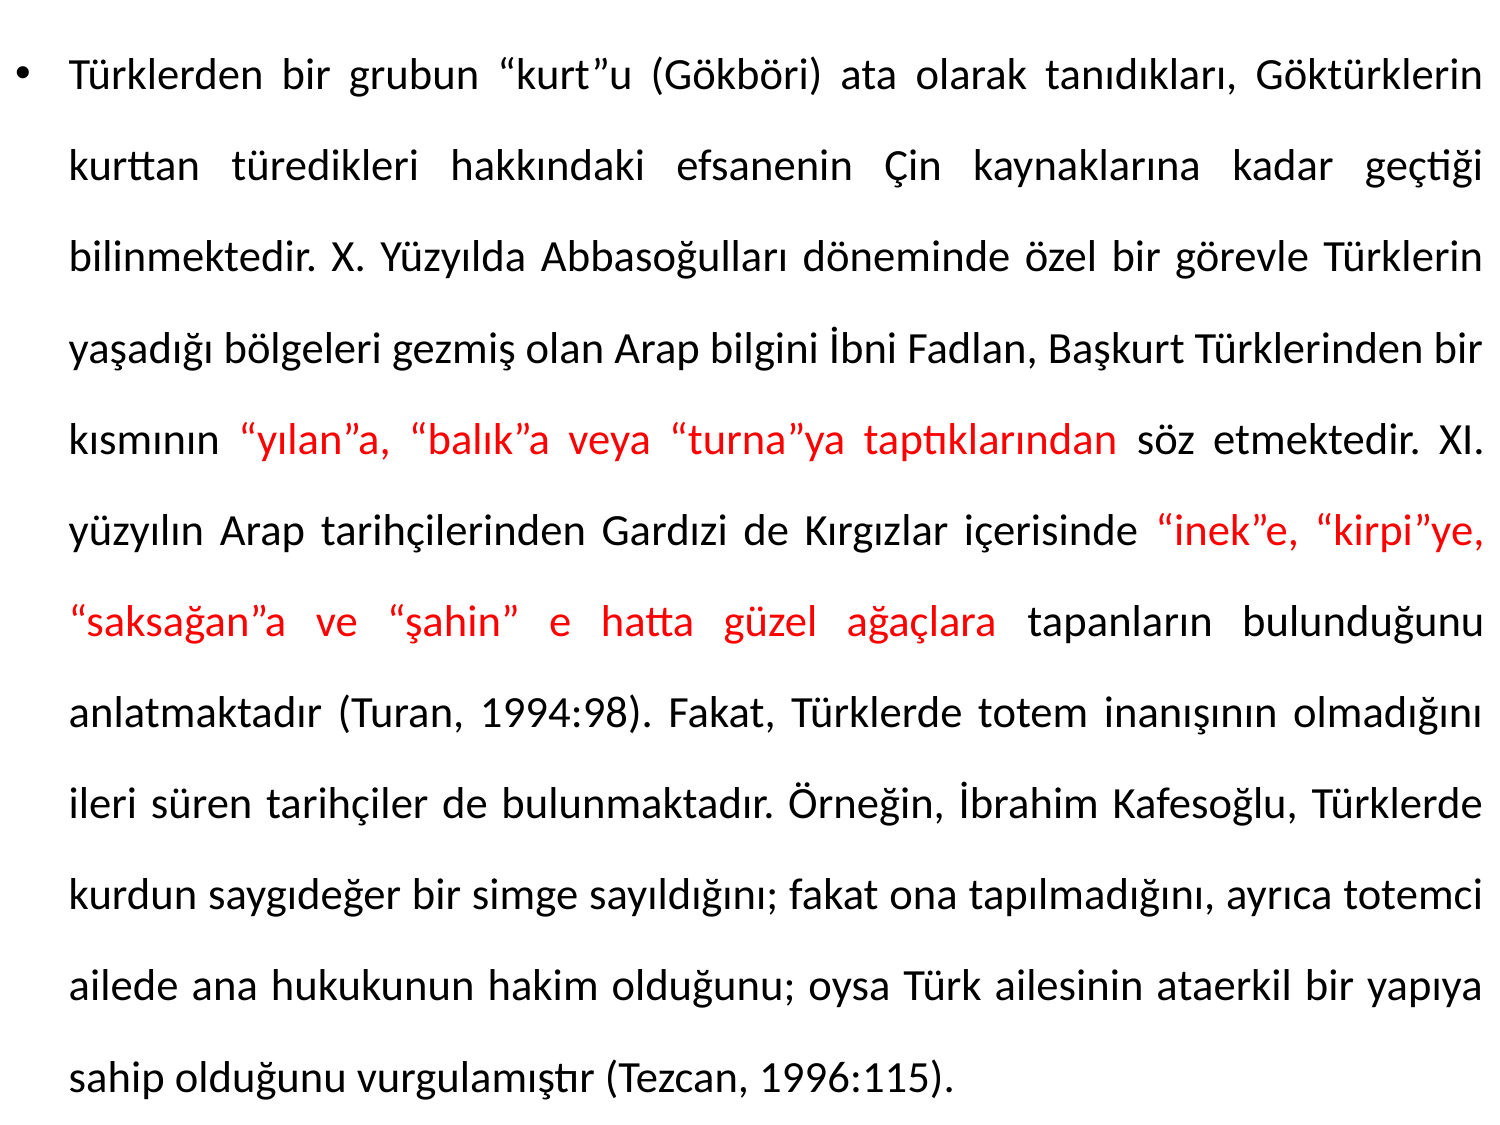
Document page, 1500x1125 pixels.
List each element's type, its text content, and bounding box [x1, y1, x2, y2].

list Türklerden bir grubun “kurt”u (Gökböri) ata olarak tanıdıkları, Göktürklerin kurttan türedikleri hakkındaki efsanenin Çin kaynaklarına kadar geçtiği bilinmektedir. X. Yüzyılda Abbasoğulları döneminde özel bir görevle Türklerin yaşadığı bölgeleri gezmiş olan Arap bilgini İbni Fadlan, Başkurt Türklerinden bir kısmının “yılan”a, “balık”a veya “turna”ya taptıklarından söz etmektedir. XI. yüzyılın Arap tarihçilerinden Gardızi de Kırgızlar içerisinde “inek”e, “kirpi”ye, “saksağan”a ve “şahin” e hatta güzel ağaçlara tapanların bulunduğunu anlatmaktadır (Turan, 1994:98). Fakat, Türklerde totem inanışının olmadığını ileri süren tarihçiler de bulunmaktadır. Örneğin, İbrahim Kafesoğlu, Türklerde kurdun saygıdeğer bir simge sayıldığını; fakat ona tapılmadığını, ayrıca totemci ailede ana hukukunun hakim olduğunu; oysa Türk ailesinin ataerkil bir yapıya sahip olduğunu vurgulamıştır (Tezcan, 1996:115). [0, 0, 1500, 1125]
